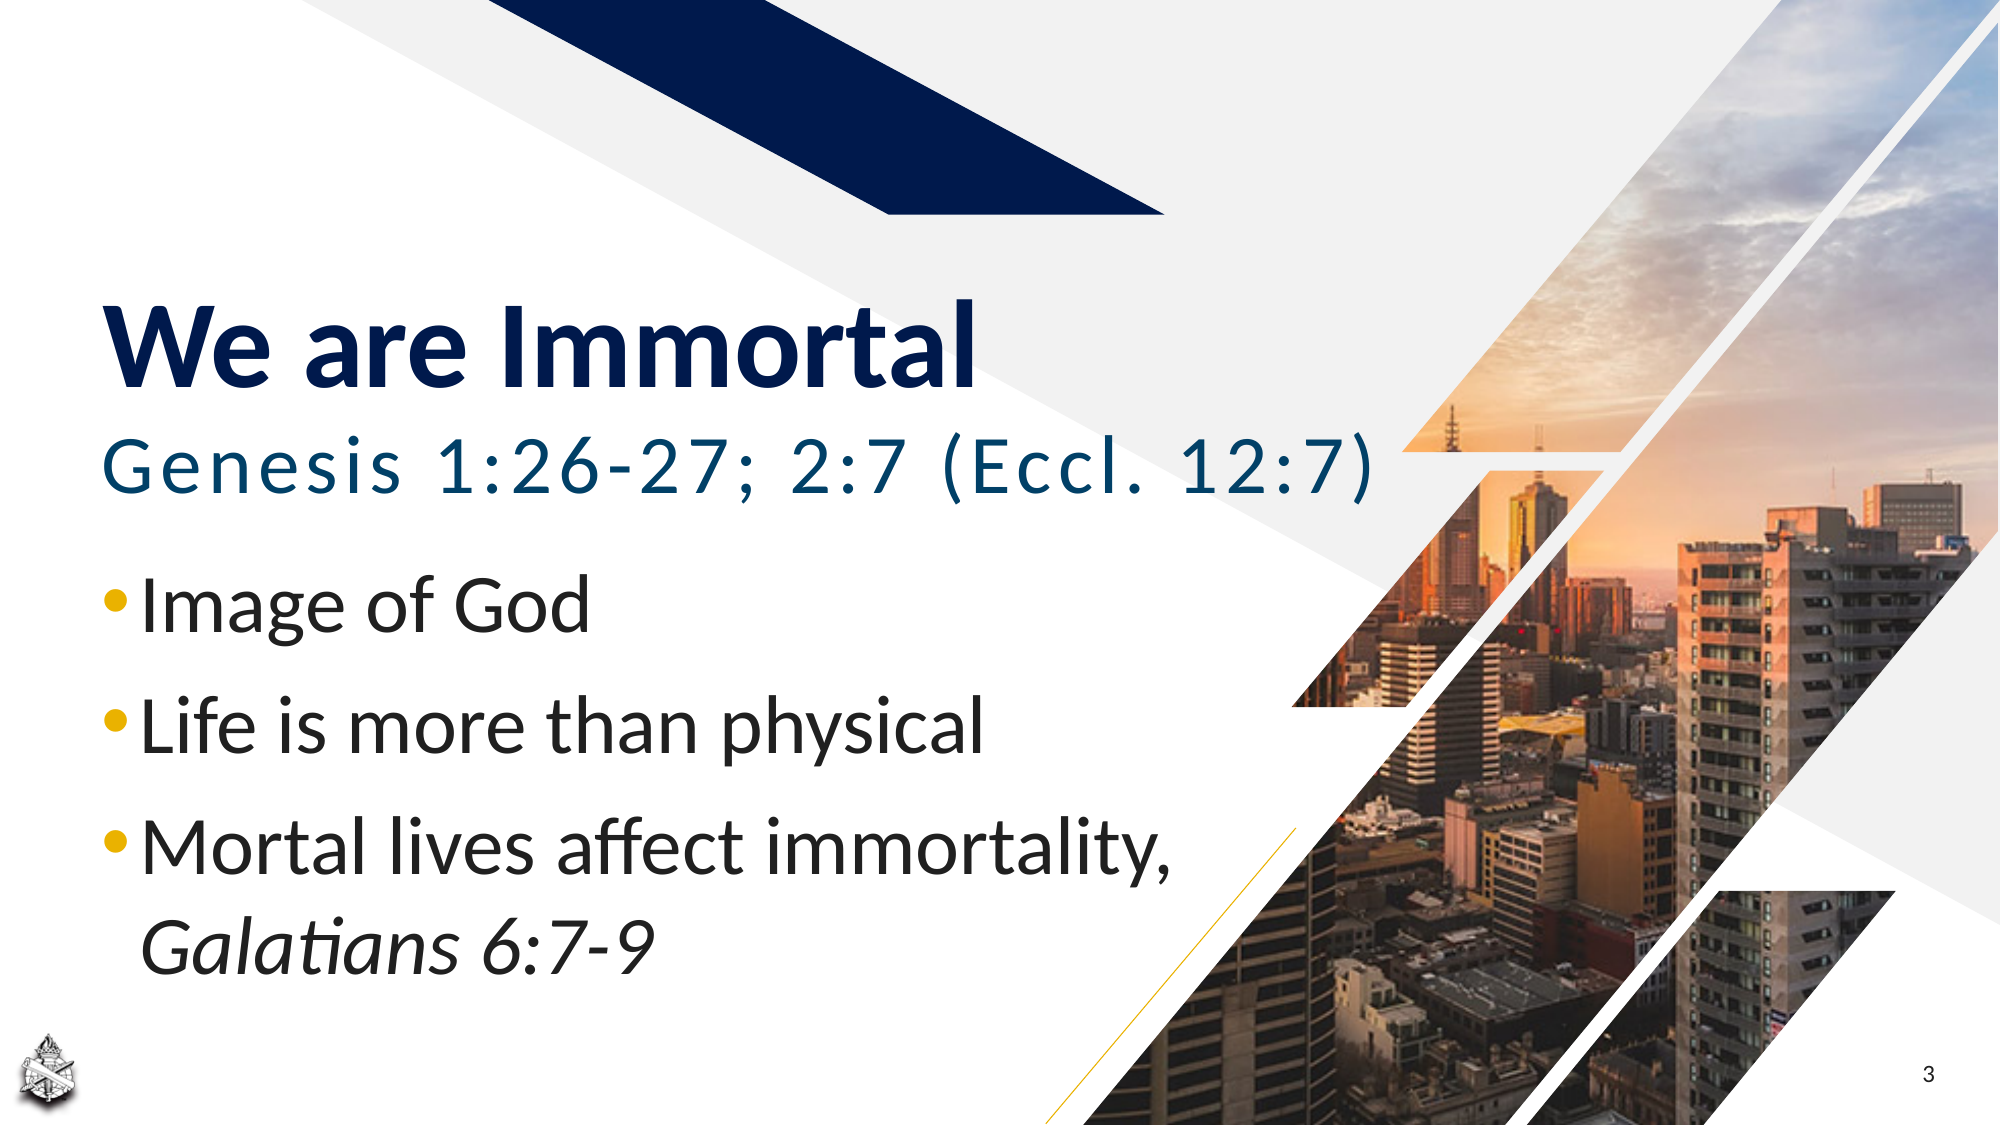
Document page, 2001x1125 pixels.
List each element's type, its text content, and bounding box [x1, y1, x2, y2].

picture [18, 1033, 76, 1104]
list Image of God Life is more than physical Mortal lives affect immortality, Galatians 6:7-9 [87, 542, 1083, 1043]
picture [1083, 0, 2000, 1125]
list Genesis 1:26-27; 2:7 (Eccl. 12:7) [87, 414, 1083, 521]
title We are Immortal [87, 214, 1083, 414]
